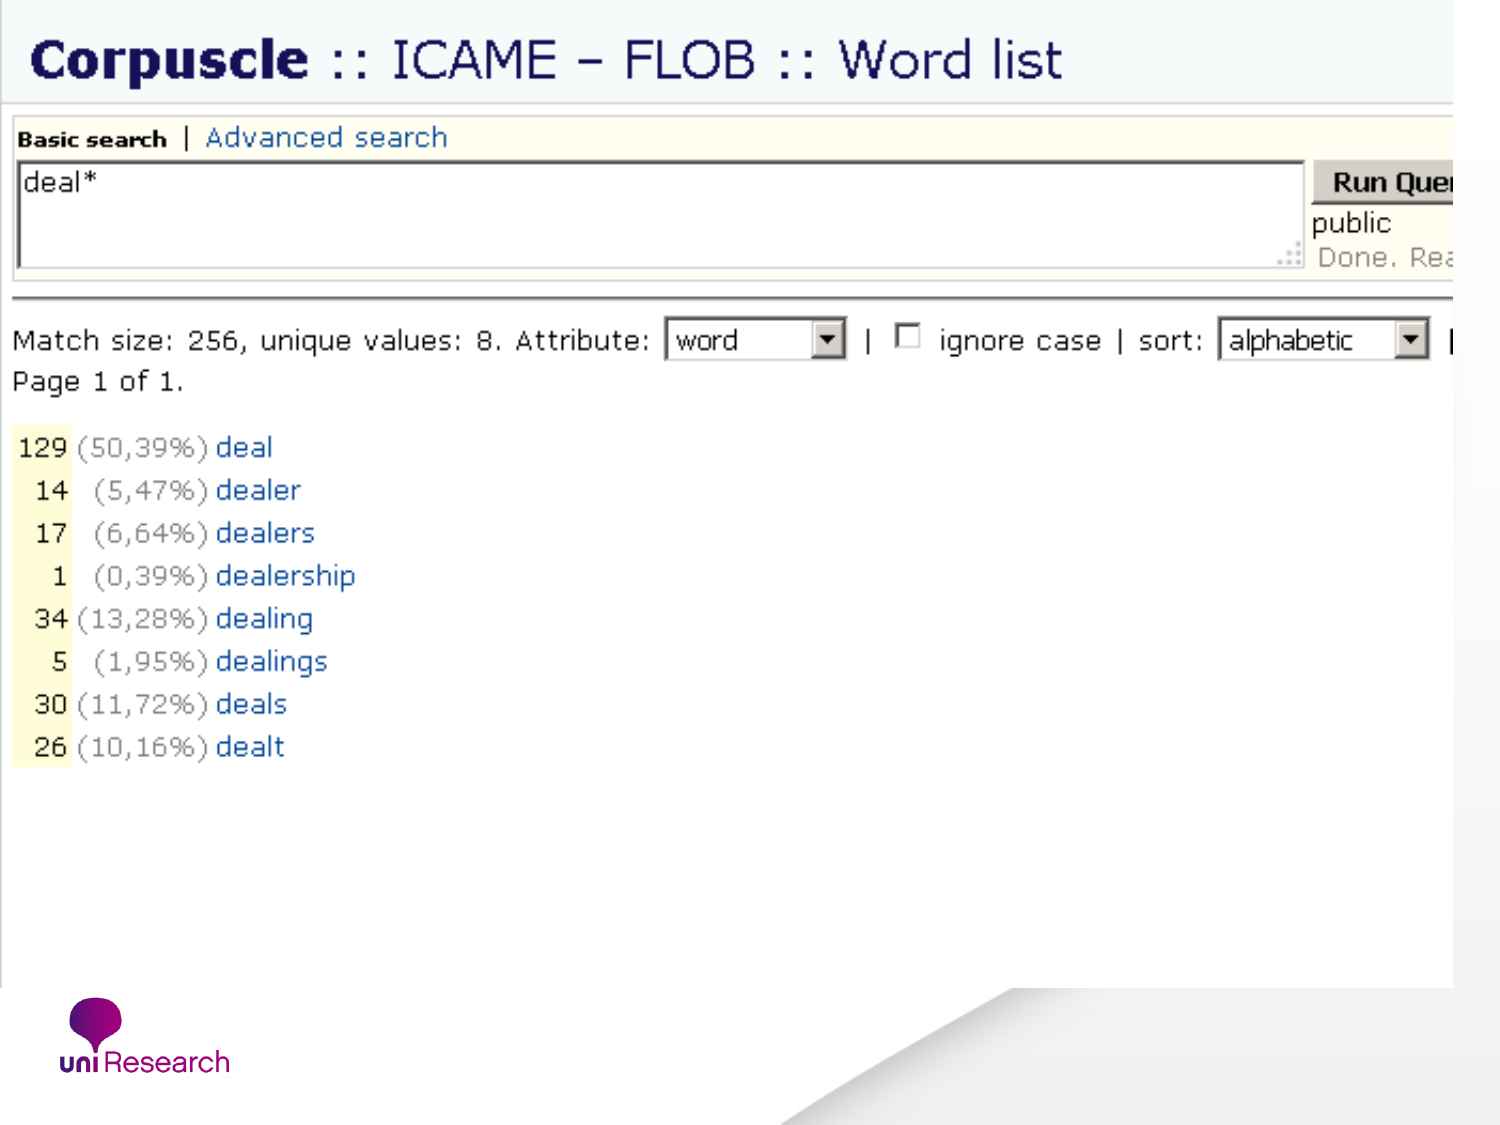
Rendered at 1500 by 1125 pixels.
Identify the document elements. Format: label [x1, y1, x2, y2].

list [0, 0, 1453, 988]
picture [0, 0, 1500, 1125]
